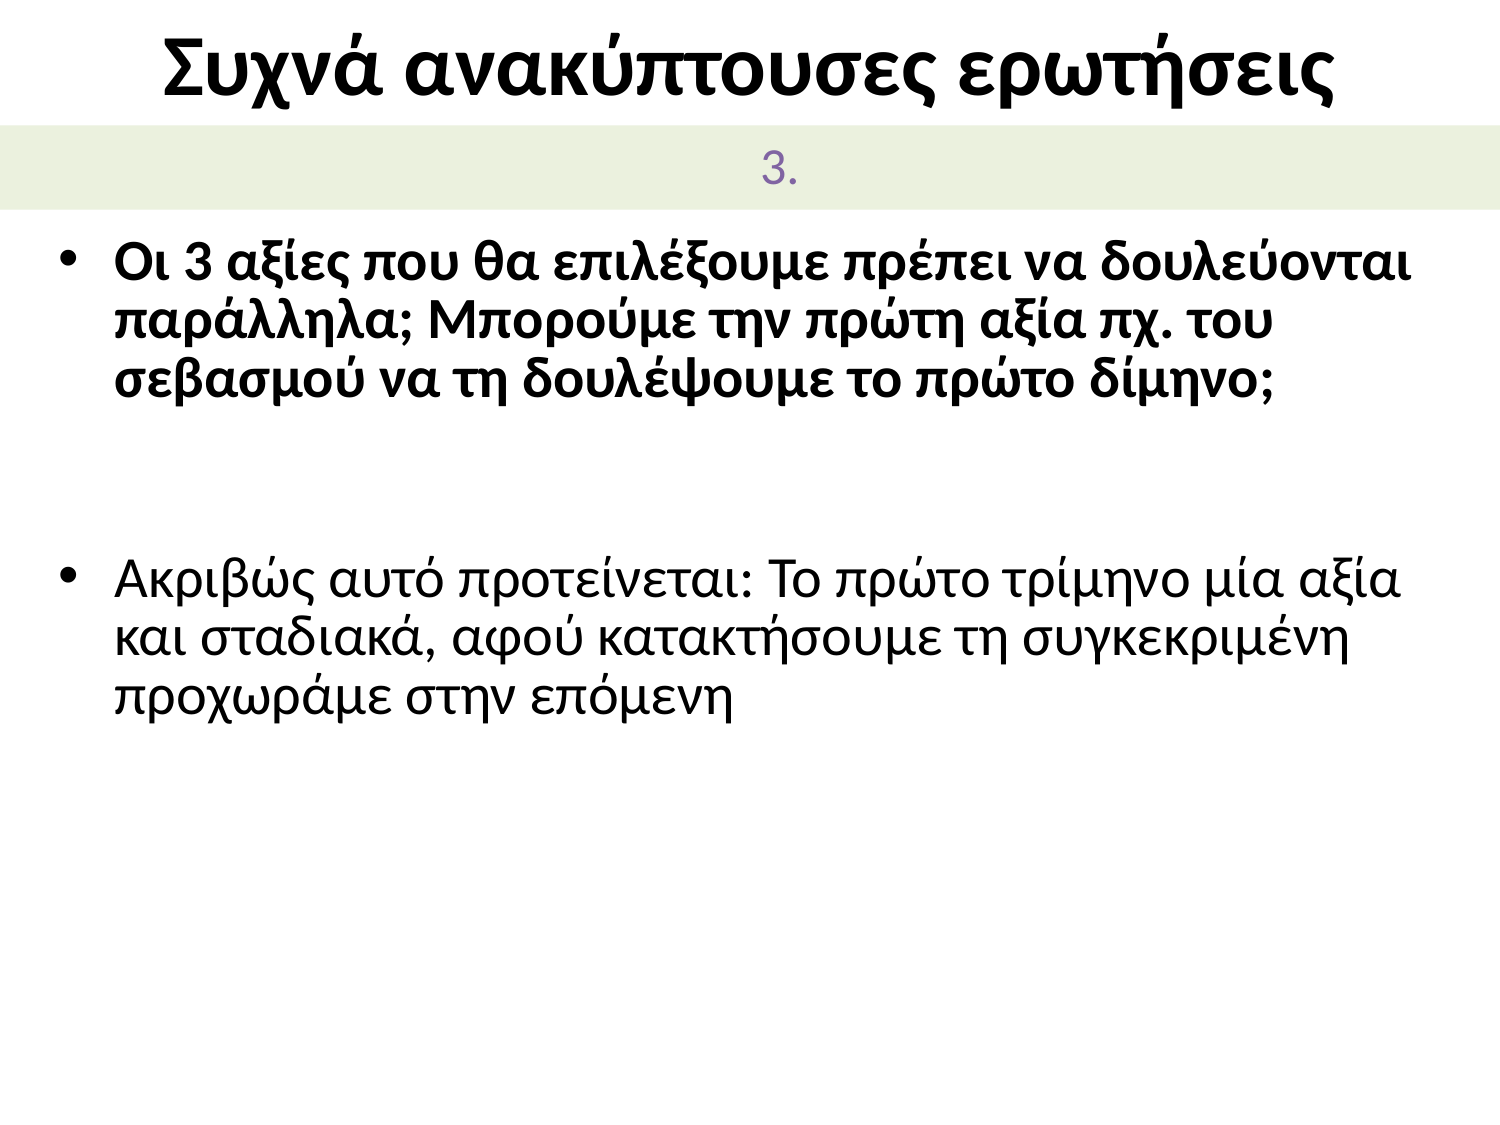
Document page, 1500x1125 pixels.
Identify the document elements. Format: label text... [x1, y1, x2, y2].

title Συχνά ανακύπτουσες ερωτήσεις [0, 0, 1500, 123]
list Οι 3 αξίες που θα επιλέξουμε πρέπει να δουλεύονται παράλληλα; Μπορούμε την πρώτη αξία πχ. του σεβασμού να τη δουλέψουμε το πρώτο δίμηνο; Ακριβώς αυτό προτείνεται: Το πρώτο τρίμηνο μία αξία και σταδιακά, αφού κατακτήσουμε τη συγκεκριμένη προχωράμε στην επόμενη [57, 233, 1443, 1056]
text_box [0, 124, 1500, 210]
